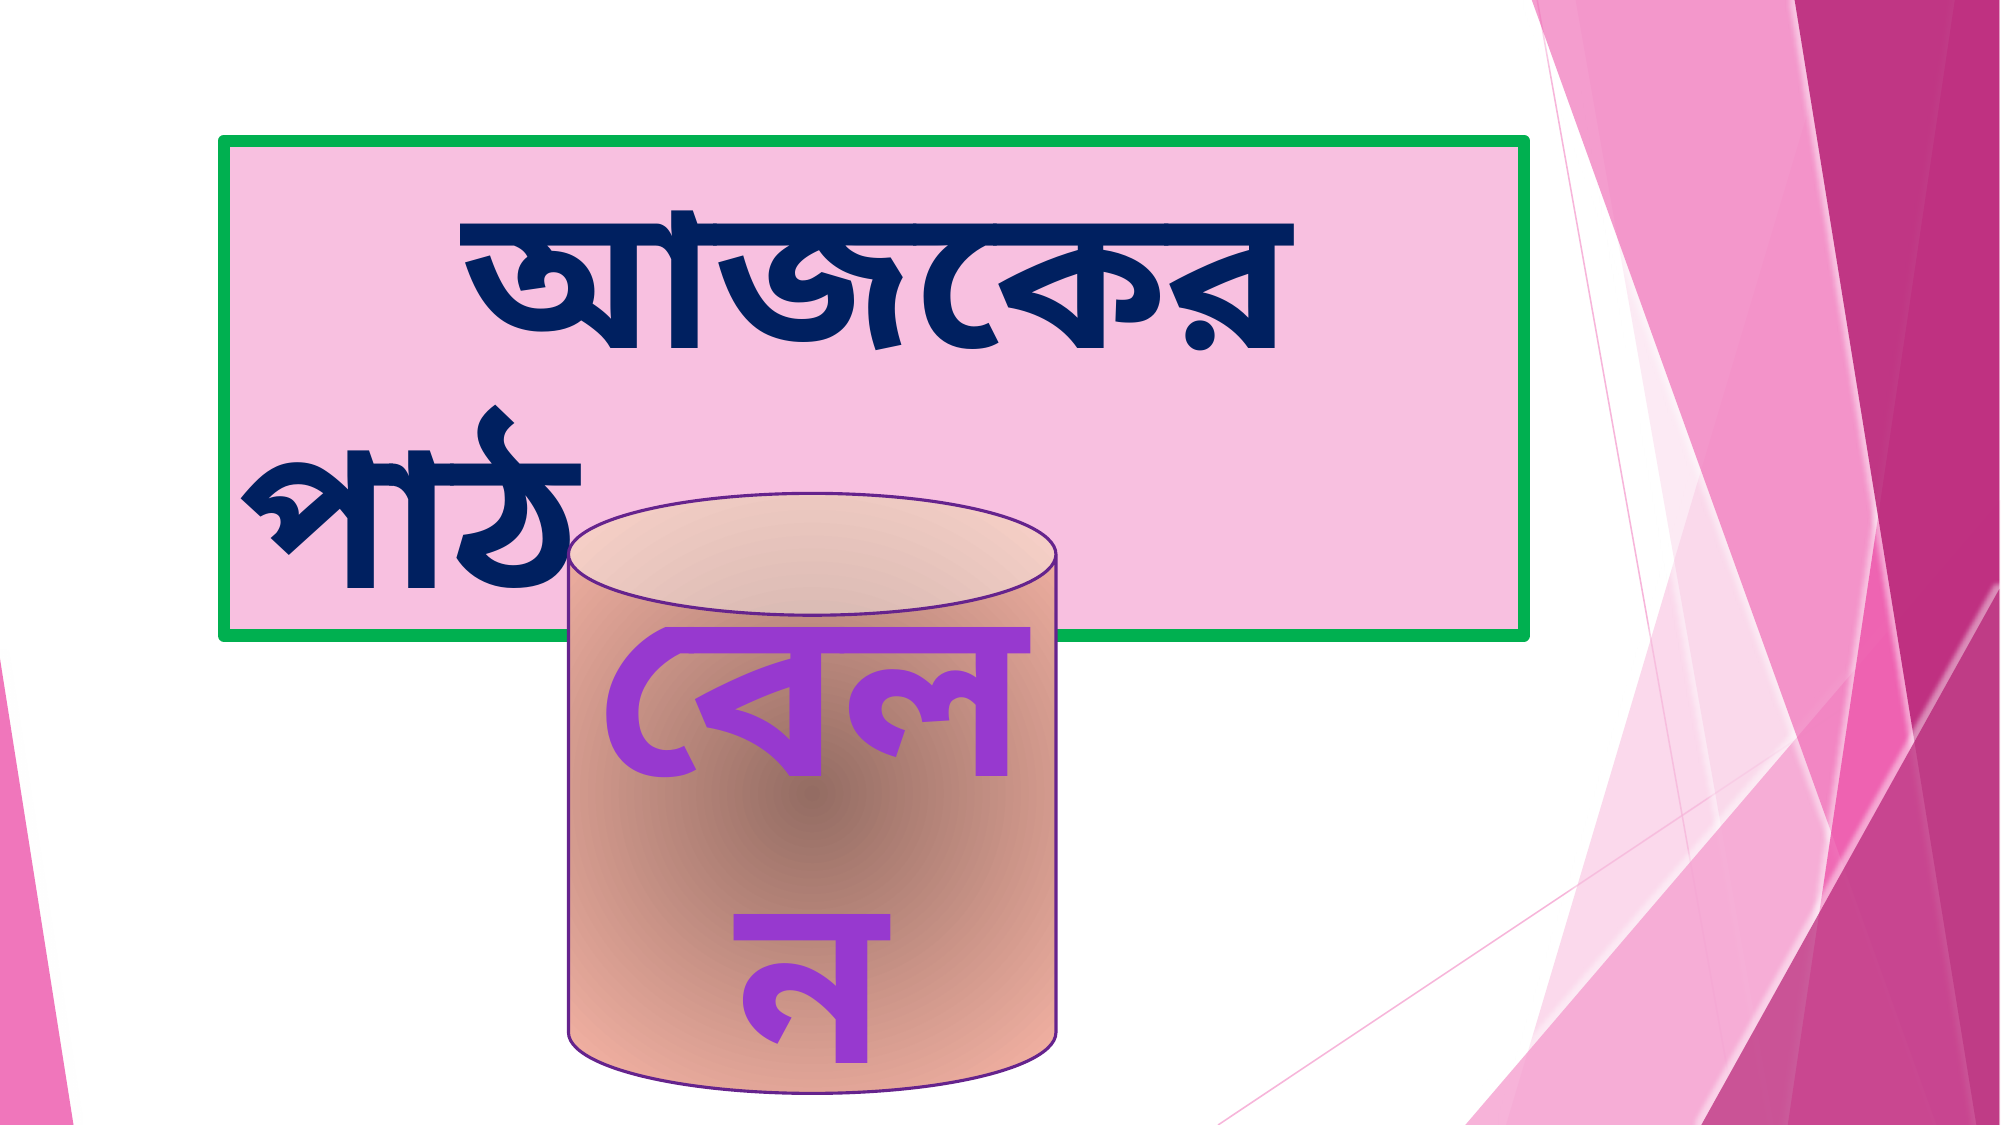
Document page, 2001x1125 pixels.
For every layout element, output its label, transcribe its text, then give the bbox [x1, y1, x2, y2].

text_box আজকের পাঠ [223, 140, 1524, 636]
text_box বেলন [566, 491, 1058, 1095]
